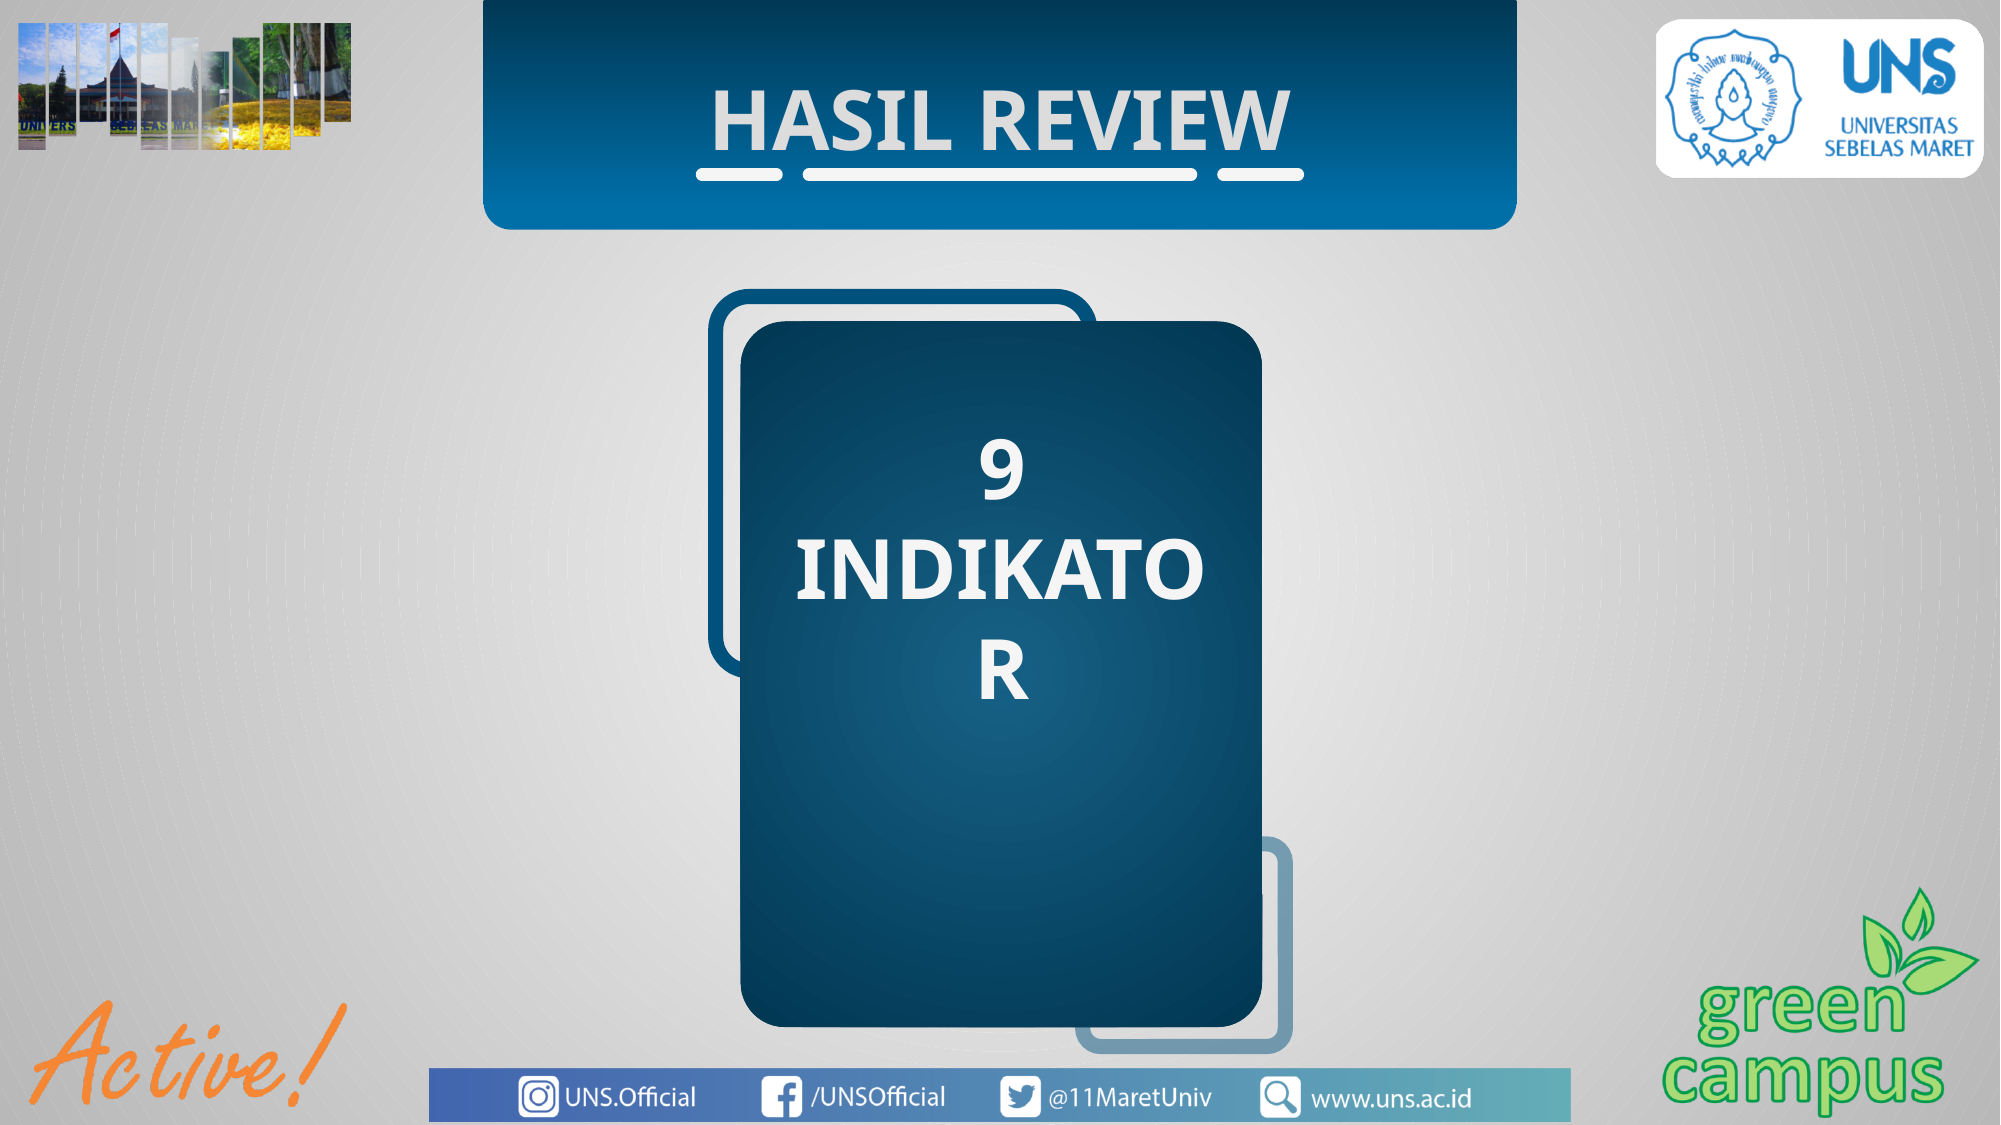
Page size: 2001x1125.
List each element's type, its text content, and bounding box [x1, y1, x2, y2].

picture [429, 1068, 1571, 1122]
picture [29, 1000, 347, 1107]
picture [1662, 886, 1980, 1118]
picture [1652, 19, 1984, 179]
list 9 INDIKATOR [761, 401, 1243, 724]
list HASIL REVIEW [551, 48, 1449, 175]
picture [18, 23, 351, 150]
